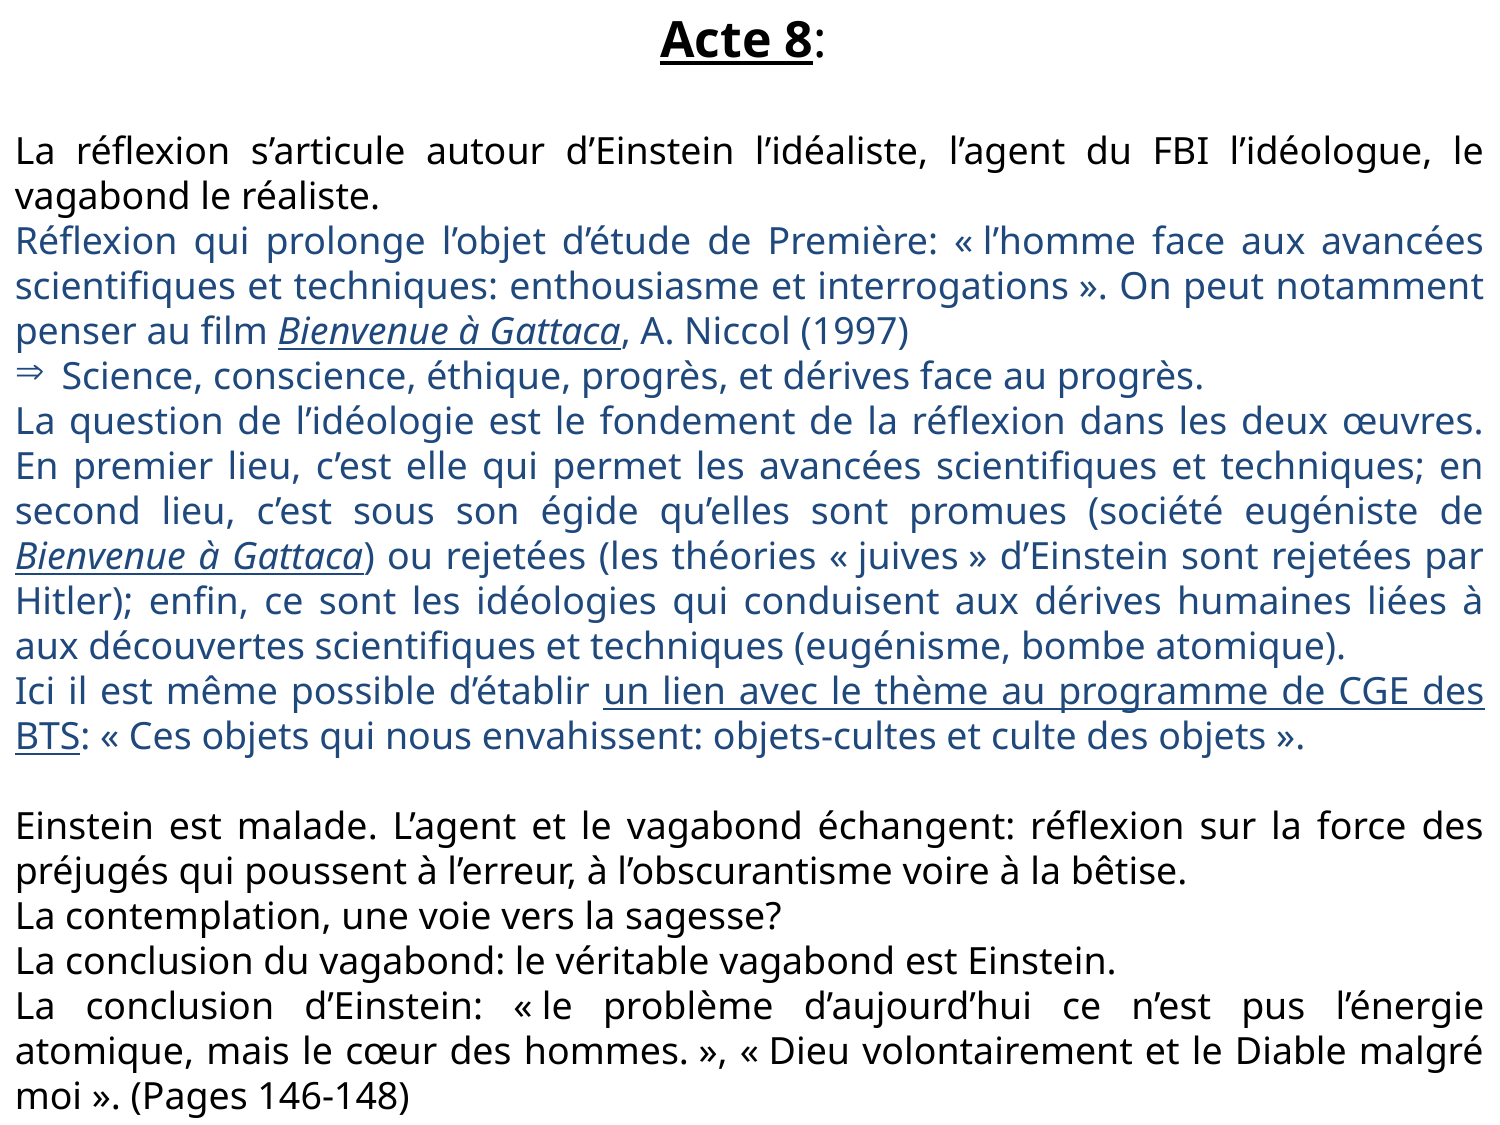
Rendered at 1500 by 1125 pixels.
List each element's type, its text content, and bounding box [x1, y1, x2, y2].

text_box Acte 8: La réflexion s’articule autour d’Einstein l’idéaliste, l’agent du FBI l’idéologue, le vagabond le réaliste. Réflexion qui prolonge l’objet d’étude de Première: « l’homme face aux avancées scientifiques et techniques: enthousiasme et interrogations ». On peut notamment penser au film Bienvenue à Gattaca, A. Niccol (1997) Science, conscience, éthique, progrès, et dérives face au progrès. La question de l’idéologie est le fondement de la réflexion dans les deux œuvres. En premier lieu, c’est elle qui permet les avancées scientifiques et techniques; en second lieu, c’est sous son égide qu’elles sont promues (société eugéniste de Bienvenue à Gattaca) ou rejetées (les théories « juives » d’Einstein sont rejetées par Hitler); enfin, ce sont les idéologies qui conduisent aux dérives humaines liées à aux découvertes scientifiques et techniques (eugénisme, bombe atomique). Ici il est même possible d’établir un lien avec le thème au programme de CGE des BTS: « Ces objets qui nous envahissent: objets-cultes et culte des objets ». Einstein est malade. L’agent et le vagabond échangent: réflexion sur la force des préjugés qui poussent à l’erreur, à l’obscurantisme voire à la bêtise. La contemplation, une voie vers la sagesse? La conclusion du vagabond: le véritable vagabond est Einstein. La conclusion d’Einstein: « le problème d’aujourd’hui ce n’est pus l’énergie atomique, mais le cœur des hommes. », « Dieu volontairement et le Diable malgré moi ». (Pages 146-148) [0, 0, 1500, 1125]
